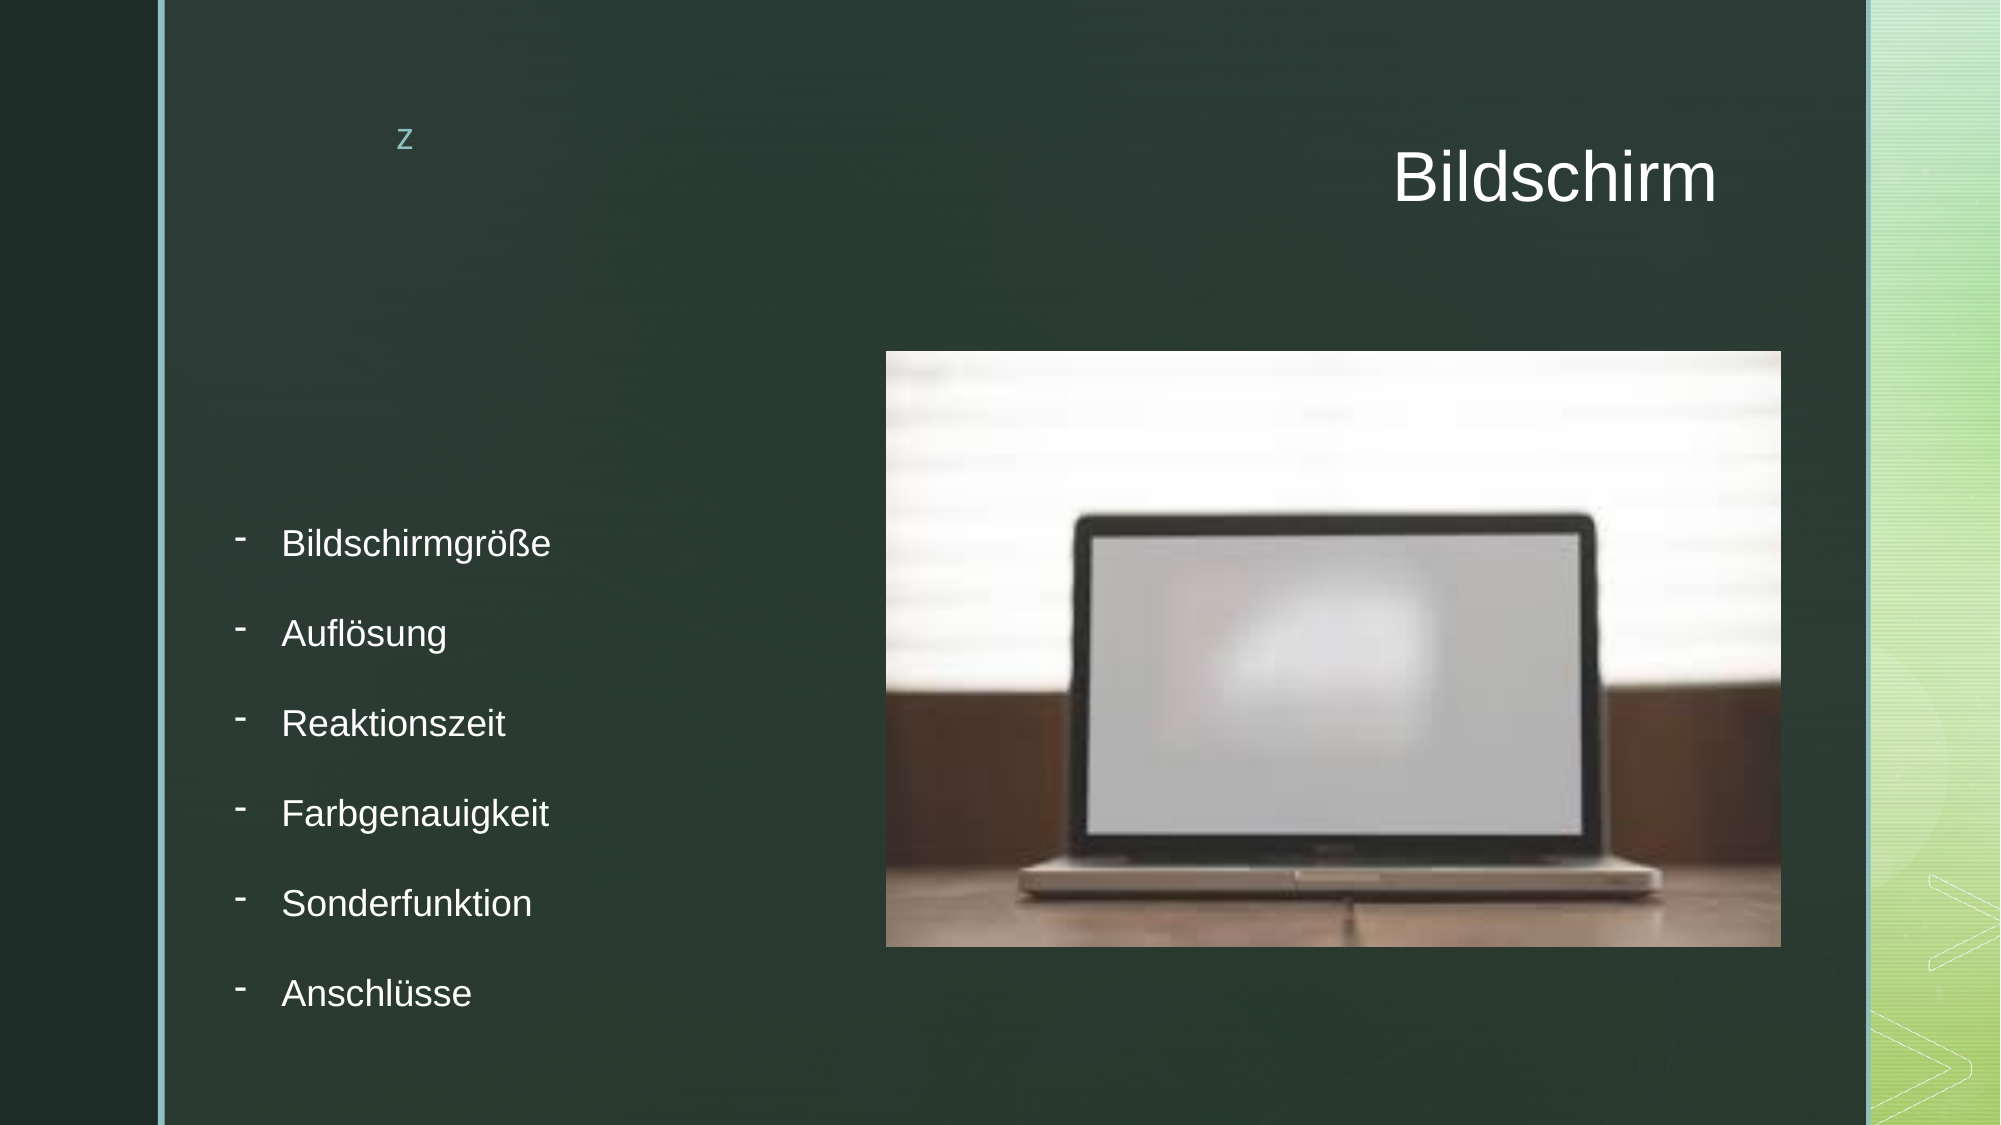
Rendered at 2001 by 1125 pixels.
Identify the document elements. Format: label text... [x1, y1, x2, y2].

title Bildschirm [428, 132, 1734, 310]
picture [1871, 0, 2001, 1125]
picture [885, 350, 1781, 947]
text_box Bildschirmgröße Auflösung Reaktionszeit Farbgenauigkeit Sonderfunktion Anschlüsse [219, 377, 829, 1022]
